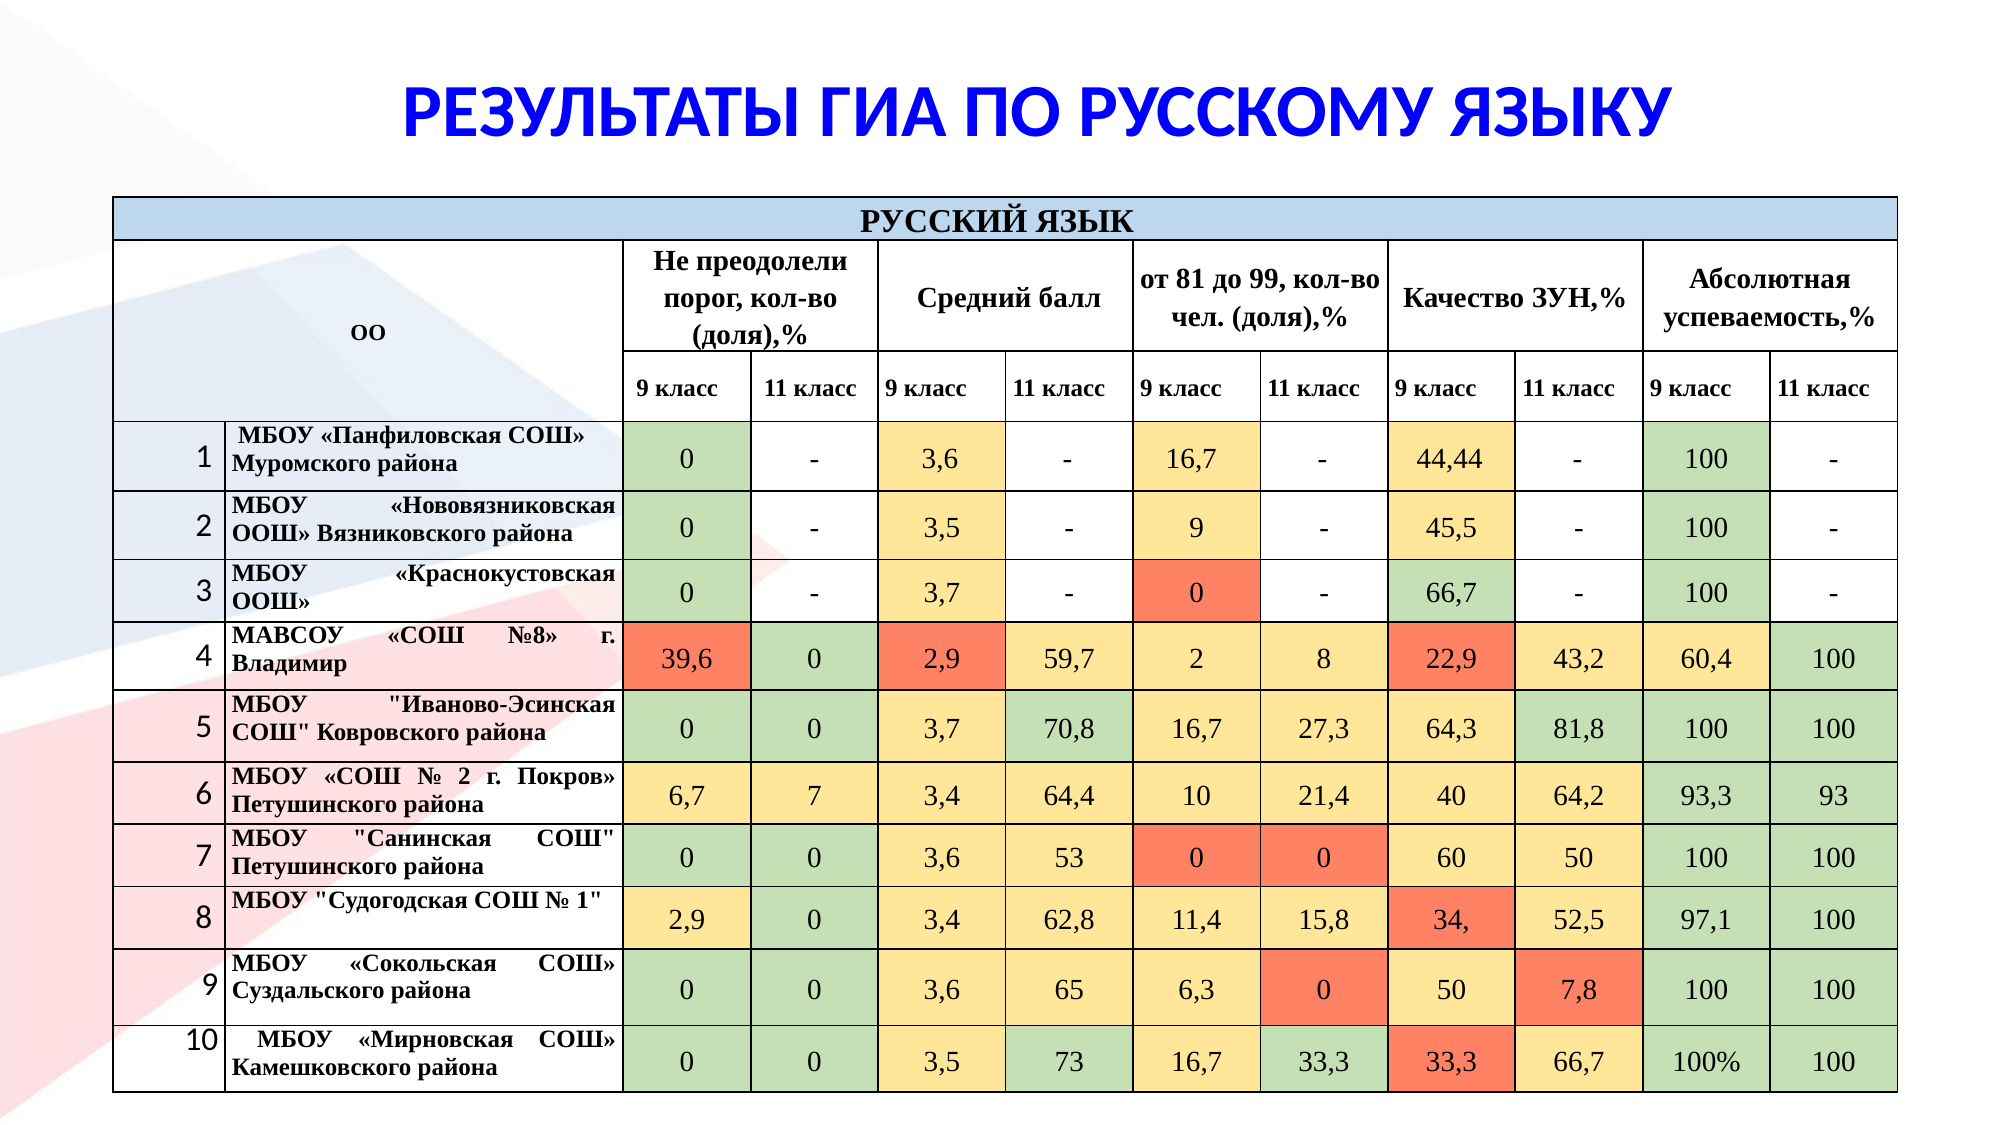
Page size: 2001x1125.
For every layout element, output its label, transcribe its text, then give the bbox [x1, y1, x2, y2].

table_cell 0 [624, 950, 750, 1025]
table_cell 100% [1644, 1026, 1769, 1091]
table_cell 9 класс [1644, 352, 1769, 421]
table_cell - [1261, 560, 1387, 621]
table_cell 44,44 [1389, 422, 1514, 490]
table_cell 2 [114, 492, 224, 559]
table_cell 16,7 [1134, 1026, 1260, 1091]
table_cell 3,4 [879, 887, 1005, 948]
table_cell 100 [1644, 691, 1769, 761]
table_cell 100 [1644, 560, 1769, 621]
table_cell 66,7 [1389, 560, 1514, 621]
table_cell - [1006, 560, 1132, 621]
table_cell 9 [1134, 492, 1260, 559]
table_cell Качество ЗУН,% [1389, 241, 1642, 350]
table_cell 8 [114, 887, 224, 948]
table_cell 27,3 [1261, 691, 1387, 761]
table_cell 3,5 [879, 492, 1005, 559]
table_cell 2,9 [624, 887, 750, 948]
table_cell 0 [624, 691, 750, 761]
table_cell - [1006, 492, 1132, 559]
table_cell 3,4 [879, 763, 1005, 823]
table_cell 0 [624, 1026, 750, 1091]
table_cell 9 [114, 950, 224, 1025]
table_cell 10 [1134, 763, 1260, 823]
table_cell 0 [1134, 560, 1260, 621]
table_cell 21,4 [1261, 763, 1387, 823]
table_cell 11 класс [1261, 352, 1387, 421]
table_cell - [752, 560, 877, 621]
table_cell 65 [1006, 950, 1132, 1025]
table_cell 100 [1771, 1026, 1897, 1091]
table_cell 70,8 [1006, 691, 1132, 761]
table_cell МБОУ «Мирновская СОШ» Камешковского района [226, 1026, 622, 1091]
table_cell 2 [1134, 623, 1260, 689]
table_cell - [1516, 492, 1642, 559]
table_cell 11 класс [1006, 352, 1132, 421]
table_cell 11 класс [752, 352, 877, 421]
table_cell 100 [1771, 887, 1897, 948]
table_cell 100 [1644, 422, 1769, 490]
table_cell 3,6 [879, 825, 1005, 886]
table_cell 39,6 [624, 623, 750, 689]
table_cell - [1771, 492, 1897, 559]
table_cell 16,7 [1134, 422, 1260, 490]
table_cell 3,6 [879, 950, 1005, 1025]
table_cell 5 [114, 691, 224, 761]
table_cell 33,3 [1261, 1026, 1387, 1091]
table_cell 6,7 [624, 763, 750, 823]
table_cell Средний балл [879, 241, 1132, 350]
picture [0, 0, 2001, 1125]
table_cell - [1771, 560, 1897, 621]
table_cell - [1006, 422, 1132, 490]
table_cell - [1261, 492, 1387, 559]
table_cell 7 [114, 825, 224, 886]
table_cell Не преодолели порог, кол-во (доля),% [624, 241, 877, 350]
table_cell 0 [624, 560, 750, 621]
table_cell МБОУ "Иваново-Эсинская СОШ" Ковровского района [226, 691, 622, 761]
table_cell 0 [624, 825, 750, 886]
table_cell 64,4 [1006, 763, 1132, 823]
table_cell МБОУ «СОШ № 2 г. Покров» Петушинского района [226, 763, 622, 823]
table_cell 0 [752, 691, 877, 761]
table_cell МАВСОУ «СОШ №8» г. Владимир [226, 623, 622, 689]
table_cell 11,4 [1134, 887, 1260, 948]
table_cell 3,6 [879, 422, 1005, 490]
table_cell 100 [1771, 623, 1897, 689]
table_cell 8 [1261, 623, 1387, 689]
table_cell 100 [1644, 950, 1769, 1025]
table_cell 3 [114, 560, 224, 621]
table_cell 7 [752, 763, 877, 823]
table_cell 6,3 [1134, 950, 1260, 1025]
table_cell 11 класс [1771, 352, 1897, 421]
table_cell МБОУ «Краснокустовская ООШ» [226, 560, 622, 621]
table_cell МБОУ «Панфиловская СОШ» Муромского района [226, 422, 622, 490]
table_cell 60 [1389, 825, 1514, 886]
table_cell ОО [114, 241, 622, 421]
table_cell 0 [752, 825, 877, 886]
table_cell 3,5 [879, 1026, 1005, 1091]
table_cell 64,2 [1516, 763, 1642, 823]
table_cell 81,8 [1516, 691, 1642, 761]
table_cell 16,7 [1134, 691, 1260, 761]
table_cell 66,7 [1516, 1026, 1642, 1091]
table_cell 59,7 [1006, 623, 1132, 689]
table_cell МБОУ "Судогодская СОШ № 1" [226, 887, 622, 948]
text_box РЕЗУЛЬТАТЫ ГИА ПО РУССКОМУ ЯЗЫКУ [388, 54, 1689, 159]
table_cell 100 [1644, 825, 1769, 886]
table_cell МБОУ «Сокольская СОШ» Суздальского района [226, 950, 622, 1025]
table_cell - [1771, 422, 1897, 490]
table_cell 52,5 [1516, 887, 1642, 948]
table_cell 9 класс [879, 352, 1005, 421]
table_cell 0 [1261, 950, 1387, 1025]
table_cell 15,8 [1261, 887, 1387, 948]
table_cell 53 [1006, 825, 1132, 886]
table_cell 7,8 [1516, 950, 1642, 1025]
table_cell - [1516, 560, 1642, 621]
table_cell 10 [114, 1026, 224, 1091]
table_cell МБОУ «Нововязниковская ООШ» Вязниковского района [226, 492, 622, 559]
table_cell 100 [1771, 825, 1897, 886]
table_cell 0 [624, 422, 750, 490]
table_cell 60,4 [1644, 623, 1769, 689]
table_cell 9 класс [624, 352, 750, 421]
table_cell 93 [1771, 763, 1897, 823]
table_cell 100 [1771, 950, 1897, 1025]
table_cell 45,5 [1389, 492, 1514, 559]
table_cell 9 класс [1389, 352, 1514, 421]
table_cell 0 [752, 950, 877, 1025]
table_cell от 81 до 99, кол-во чел. (доля),% [1134, 241, 1387, 350]
table_cell 43,2 [1516, 623, 1642, 689]
table_cell 4 [114, 623, 224, 689]
table_cell 0 [1134, 825, 1260, 886]
table_cell - [752, 422, 877, 490]
table_cell Абсолютная успеваемость,% [1644, 241, 1897, 350]
table_cell 50 [1516, 825, 1642, 886]
table_cell 50 [1389, 950, 1514, 1025]
table_cell 22,9 [1389, 623, 1514, 689]
table_cell 1 [114, 422, 224, 490]
table_cell 40 [1389, 763, 1514, 823]
table_cell 0 [752, 887, 877, 948]
table_cell - [752, 492, 877, 559]
table_cell 73 [1006, 1026, 1132, 1091]
table_cell 0 [624, 492, 750, 559]
table_cell 64,3 [1389, 691, 1514, 761]
table_cell 62,8 [1006, 887, 1132, 948]
table_cell 11 класс [1516, 352, 1642, 421]
table_cell 9 класс [1134, 352, 1260, 421]
table_cell 97,1 [1644, 887, 1769, 948]
table_cell - [1261, 422, 1387, 490]
table_cell 0 [1261, 825, 1387, 886]
table_cell 3,7 [879, 560, 1005, 621]
table_cell 100 [1644, 492, 1769, 559]
table_cell 0 [752, 1026, 877, 1091]
table_cell 100 [1771, 691, 1897, 761]
table_header РУССКИЙ ЯЗЫК [114, 198, 1897, 239]
table_cell 93,3 [1644, 763, 1769, 823]
table_cell 34, [1389, 887, 1514, 948]
table_cell 33,3 [1389, 1026, 1514, 1091]
table_cell МБОУ "Санинская СОШ" Петушинского района [226, 825, 622, 886]
table_cell 6 [114, 763, 224, 823]
table_cell - [1516, 422, 1642, 490]
table_cell 0 [752, 623, 877, 689]
table_cell 3,7 [879, 691, 1005, 761]
